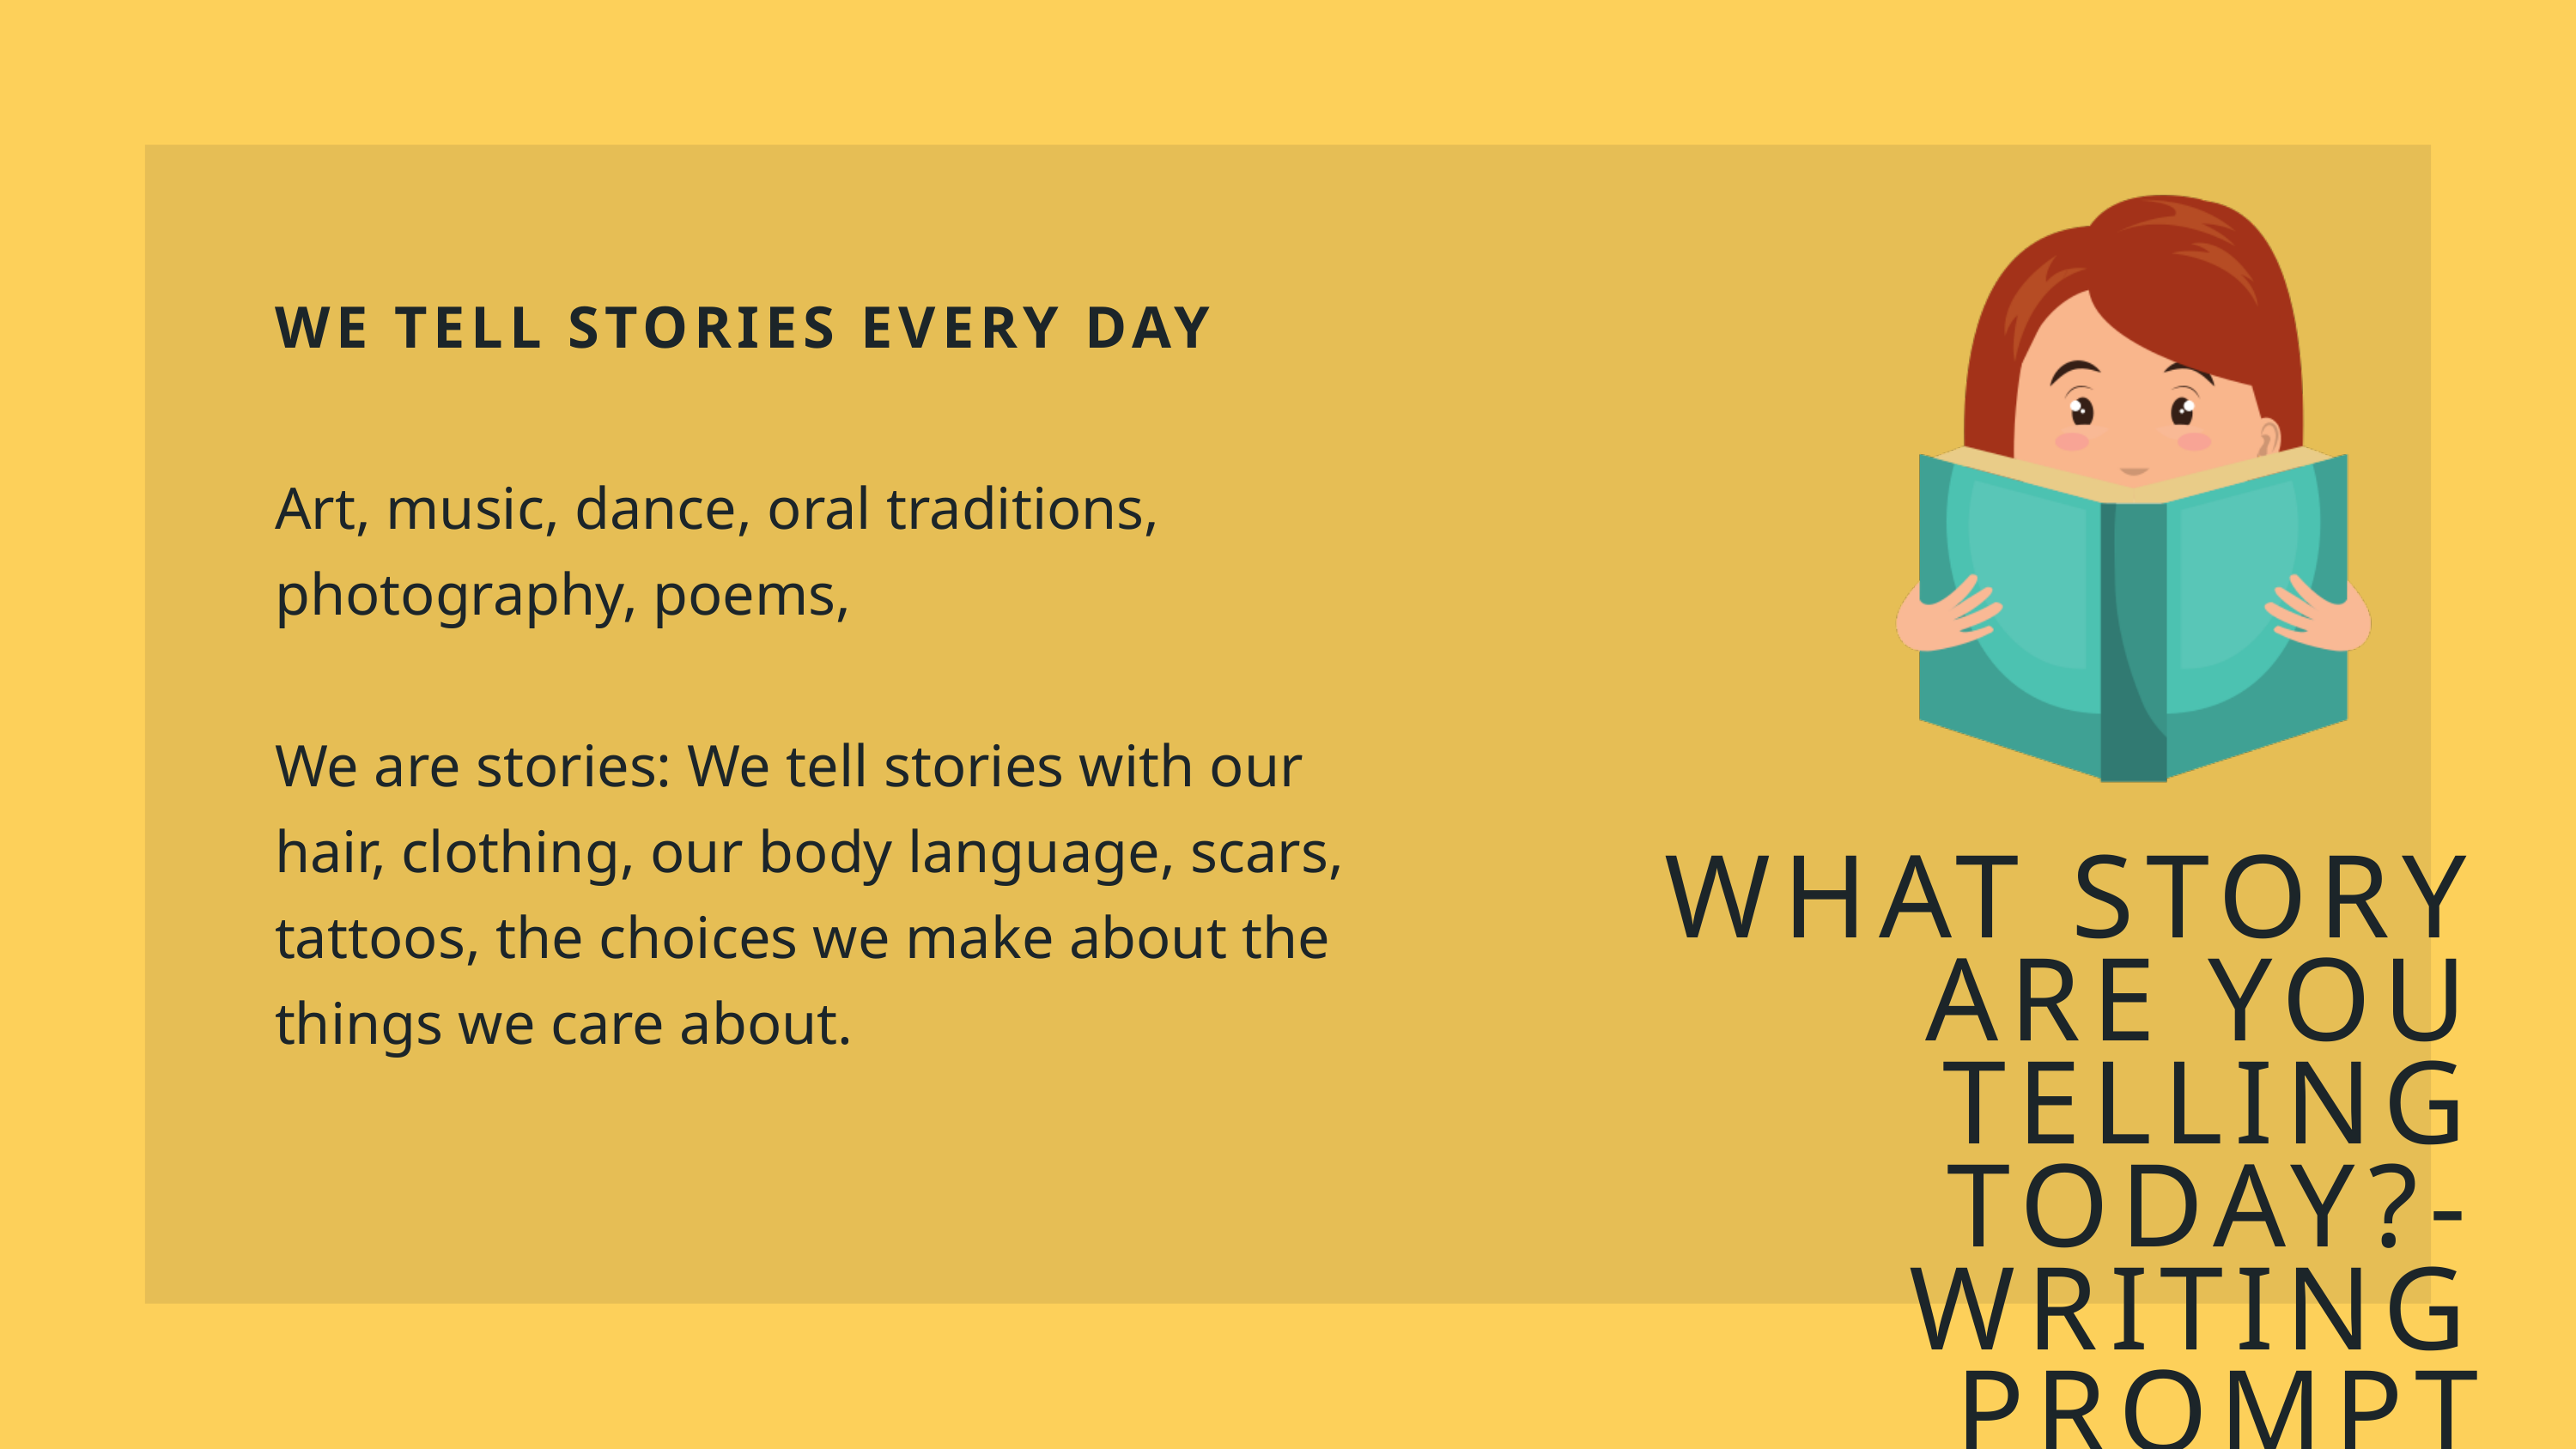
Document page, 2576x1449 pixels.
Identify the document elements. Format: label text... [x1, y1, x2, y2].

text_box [274, 285, 1359, 1449]
text_box [144, 144, 2432, 1304]
picture [1789, 144, 2479, 834]
text_box WHAT STORY ARE YOU TELLING TODAY?- WRITING PROMPT [1502, 857, 2479, 1449]
